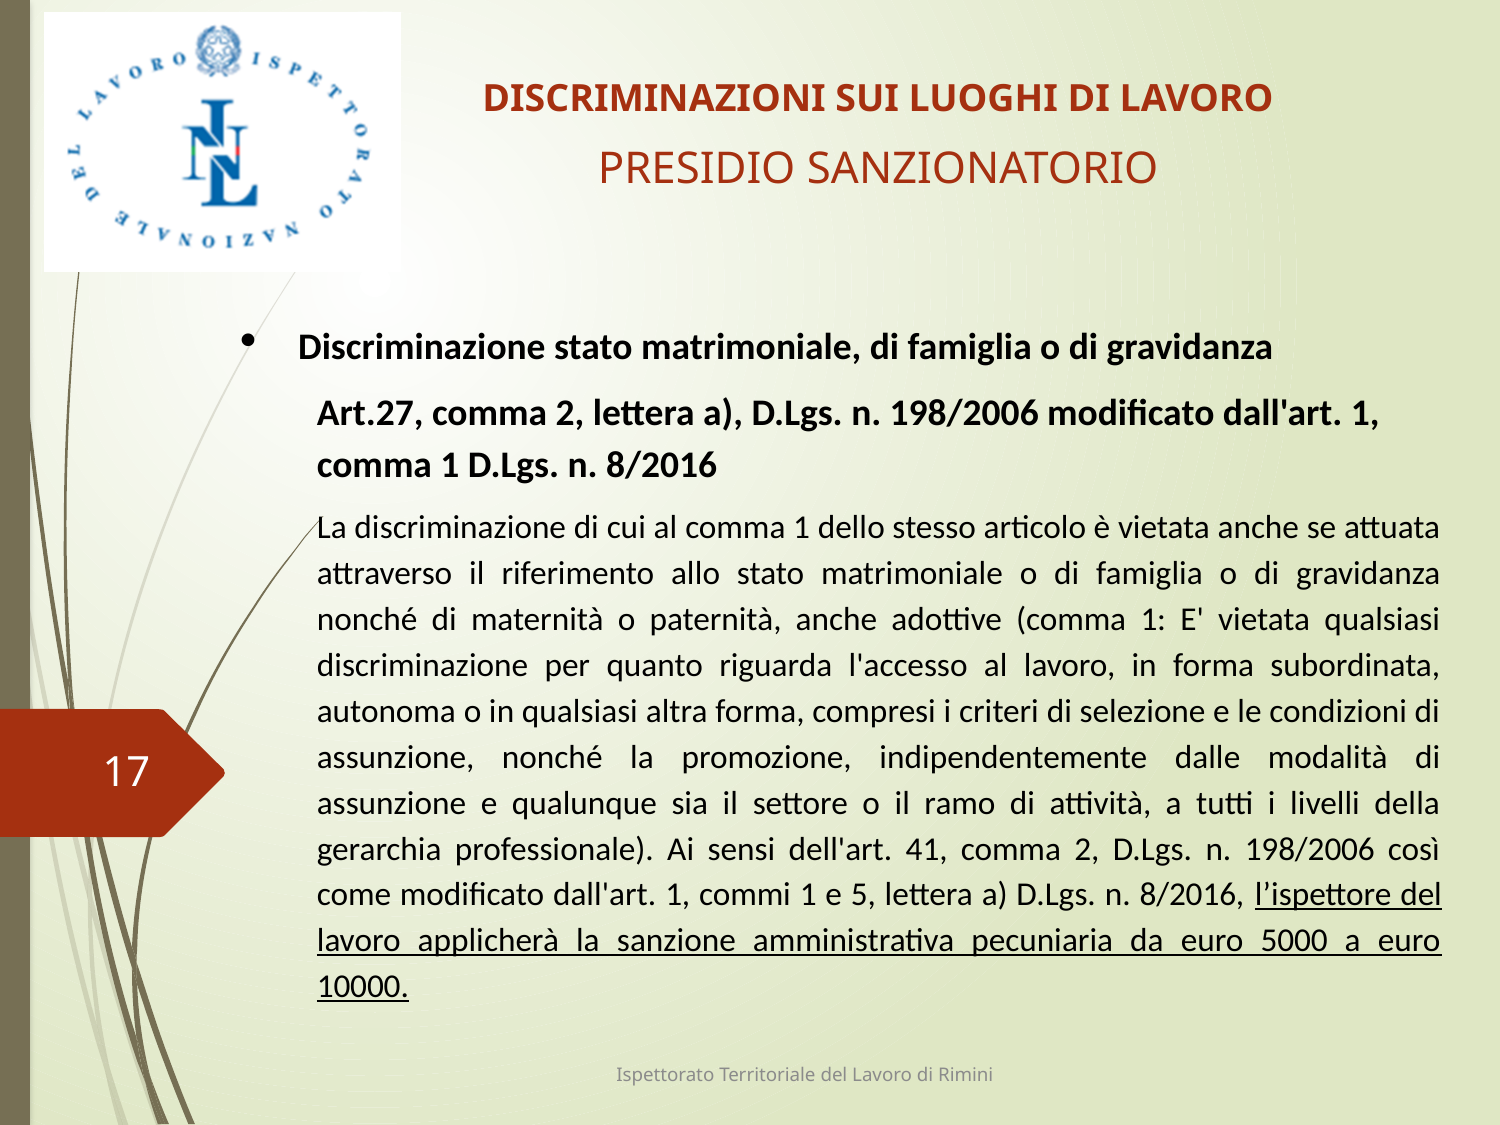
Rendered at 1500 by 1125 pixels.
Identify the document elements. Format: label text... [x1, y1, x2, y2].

footer Ispettorato Territoriale del Lavoro di Rimini [152, 1034, 1458, 1113]
subtitle DISCRIMINAZIONI SUI LUOGHI DI LAVORO PRESIDIO SANZIONATORIO [405, 66, 1371, 240]
text_box Discriminazione stato matrimoniale, di famiglia o di gravidanza Art.27, comma 2, lettera a), D.Lgs. n. 198/2006 modificato dall'art. 1, comma 1 D.Lgs. n. 8/2016 La discriminazione di cui al comma 1 dello stesso articolo è vietata anche se attuata attraverso il riferimento allo stato matrimoniale o di famiglia o di gravidanza nonché di maternità o paternità, anche adottive (comma 1: E' vietata qualsiasi discriminazione per quanto riguarda l'accesso al lavoro, in forma subordinata, autonoma o in qualsiasi altra forma, compresi i criteri di selezione e le condizioni di assunzione, nonché la promozione, indipendentemente dalle modalità di assunzione e qualunque sia il settore o il ramo di attività, a tutti i livelli della gerarchia professionale). Ai sensi dell'art. 41, comma 2, D.Lgs. n. 198/2006 così come modificato dall'art. 1, commi 1 e 5, lettera a) D.Lgs. n. 8/2016, l’ispettore del lavoro applicherà la sanzione amministrativa pecuniaria da euro 5000 a euro 10000. [226, 257, 1458, 1089]
slide_number 17 [69, 743, 166, 803]
picture [43, 12, 401, 272]
